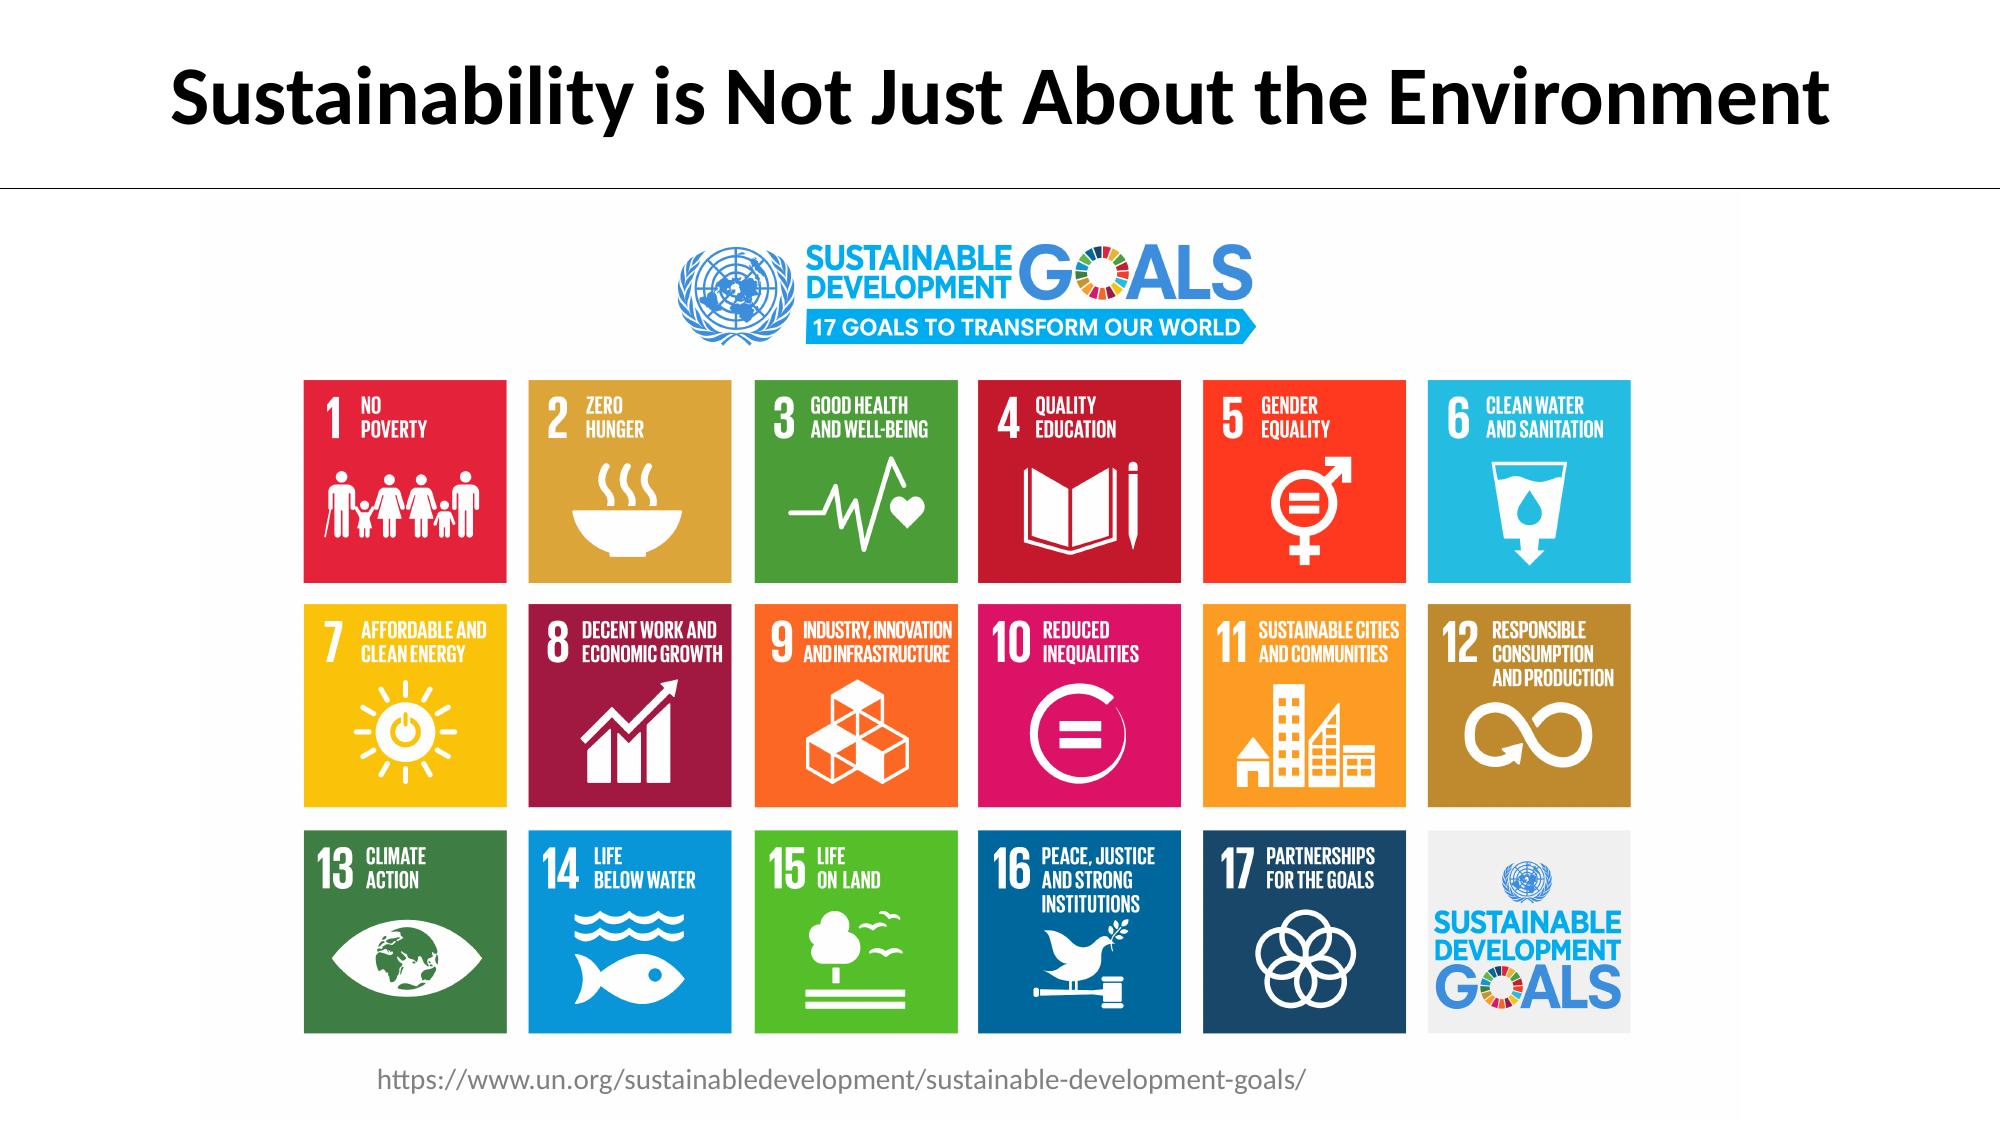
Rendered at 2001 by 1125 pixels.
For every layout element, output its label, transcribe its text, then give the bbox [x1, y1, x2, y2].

picture [198, 190, 1741, 1122]
text_box Sustainability is Not Just About the Environment [130, 50, 1869, 143]
